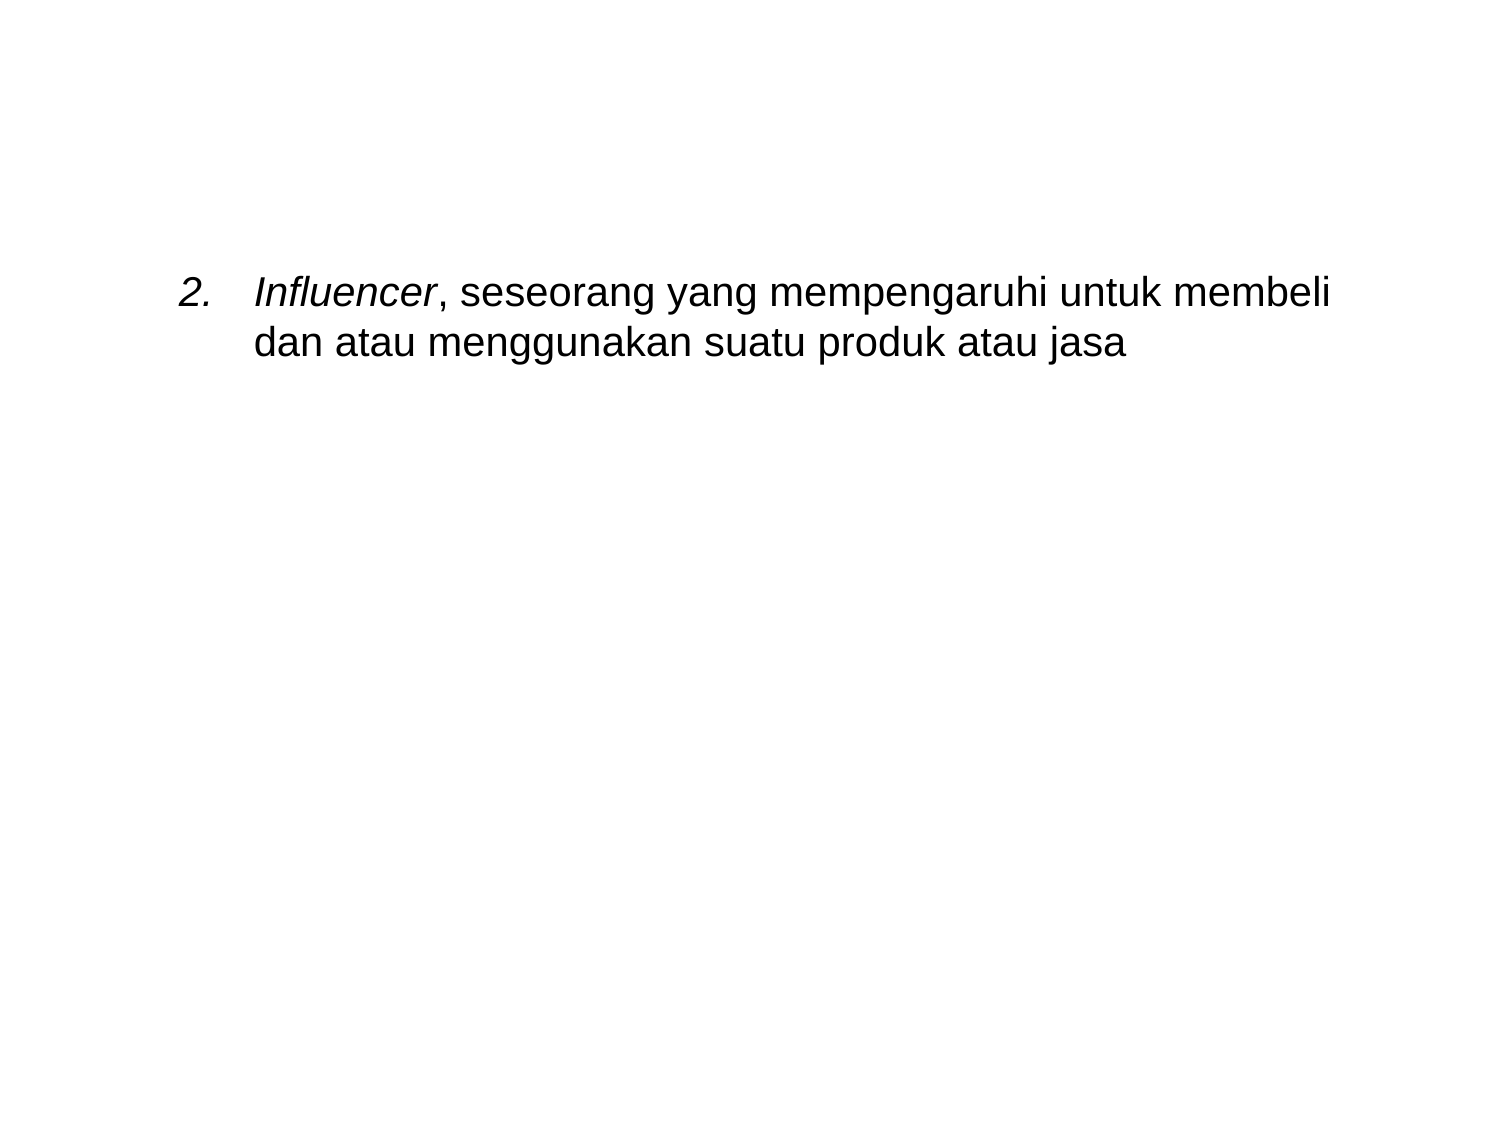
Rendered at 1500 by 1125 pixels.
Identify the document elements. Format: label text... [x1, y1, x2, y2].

text_box Influencer, seseorang yang mempengaruhi untuk membeli dan atau menggunakan suatu produk atau jasa [164, 257, 1418, 373]
